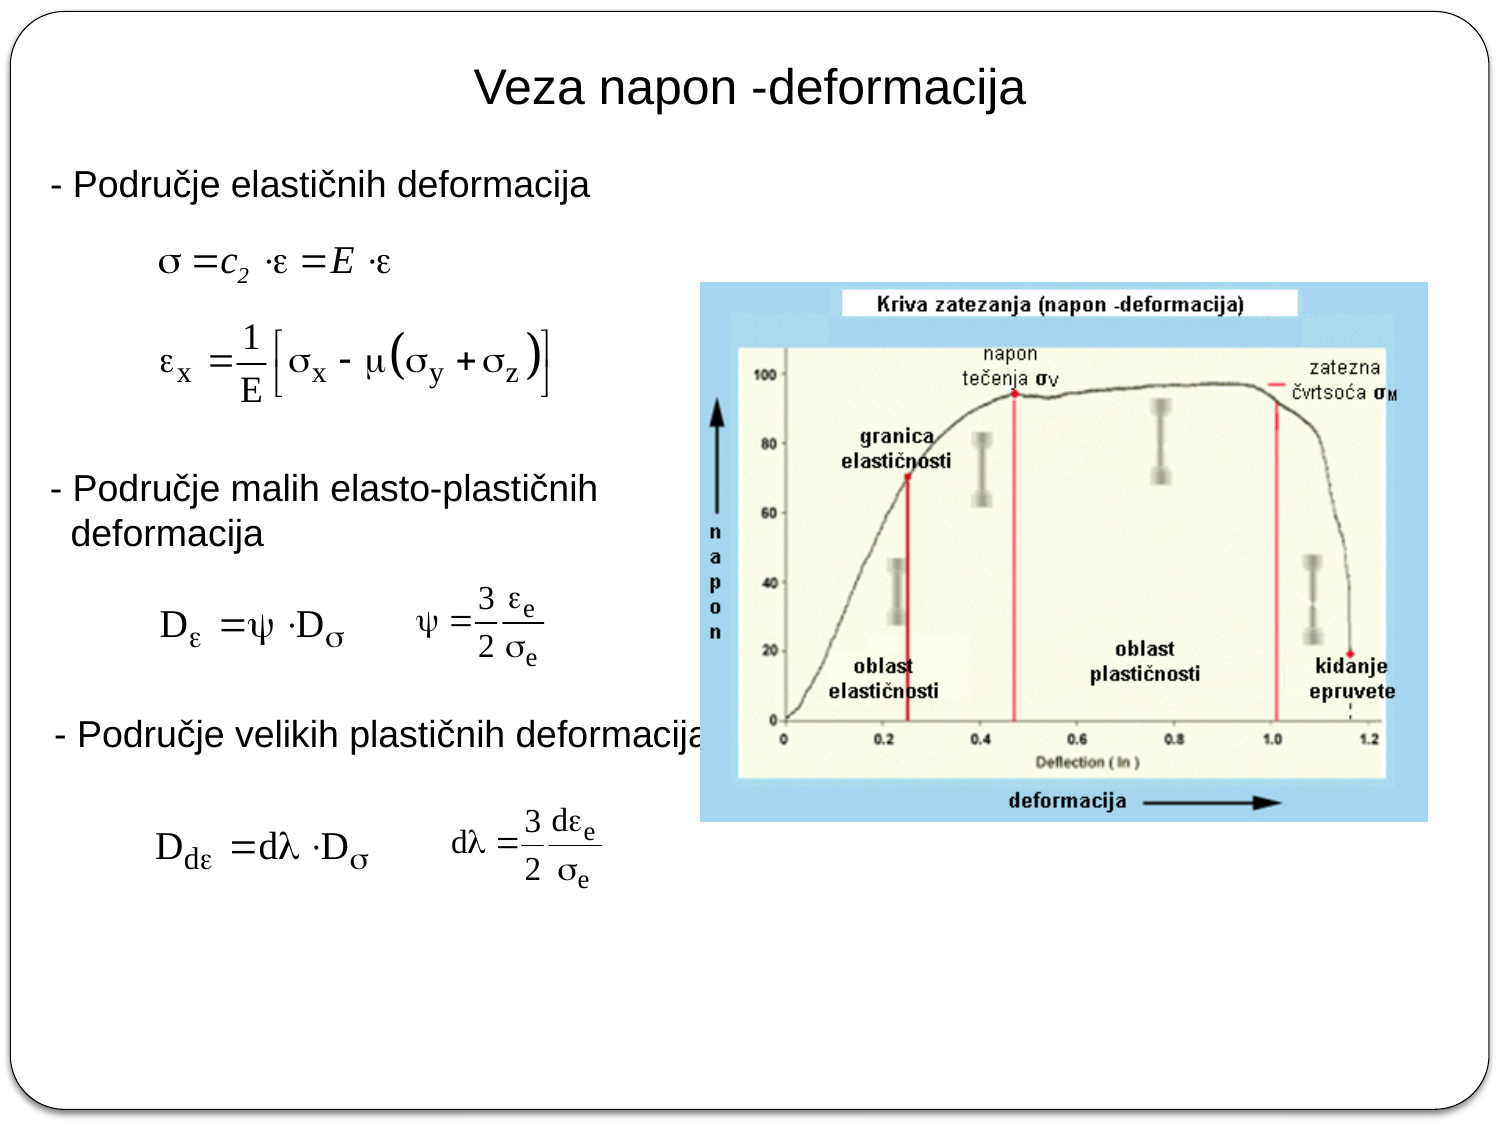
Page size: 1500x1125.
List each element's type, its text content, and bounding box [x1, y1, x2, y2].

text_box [152, 309, 563, 411]
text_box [410, 573, 551, 675]
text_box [445, 796, 609, 898]
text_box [152, 233, 399, 294]
text_box Veza napon -deformacija [421, 46, 1079, 122]
text_box - Područje velikih plastičnih deformacija [39, 703, 694, 763]
picture [700, 282, 1428, 822]
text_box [152, 597, 354, 657]
text_box - Područje elastičnih deformacija [35, 152, 645, 213]
text_box - Područje malih elasto-plastičnih deformacija [35, 456, 694, 562]
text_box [147, 819, 376, 880]
